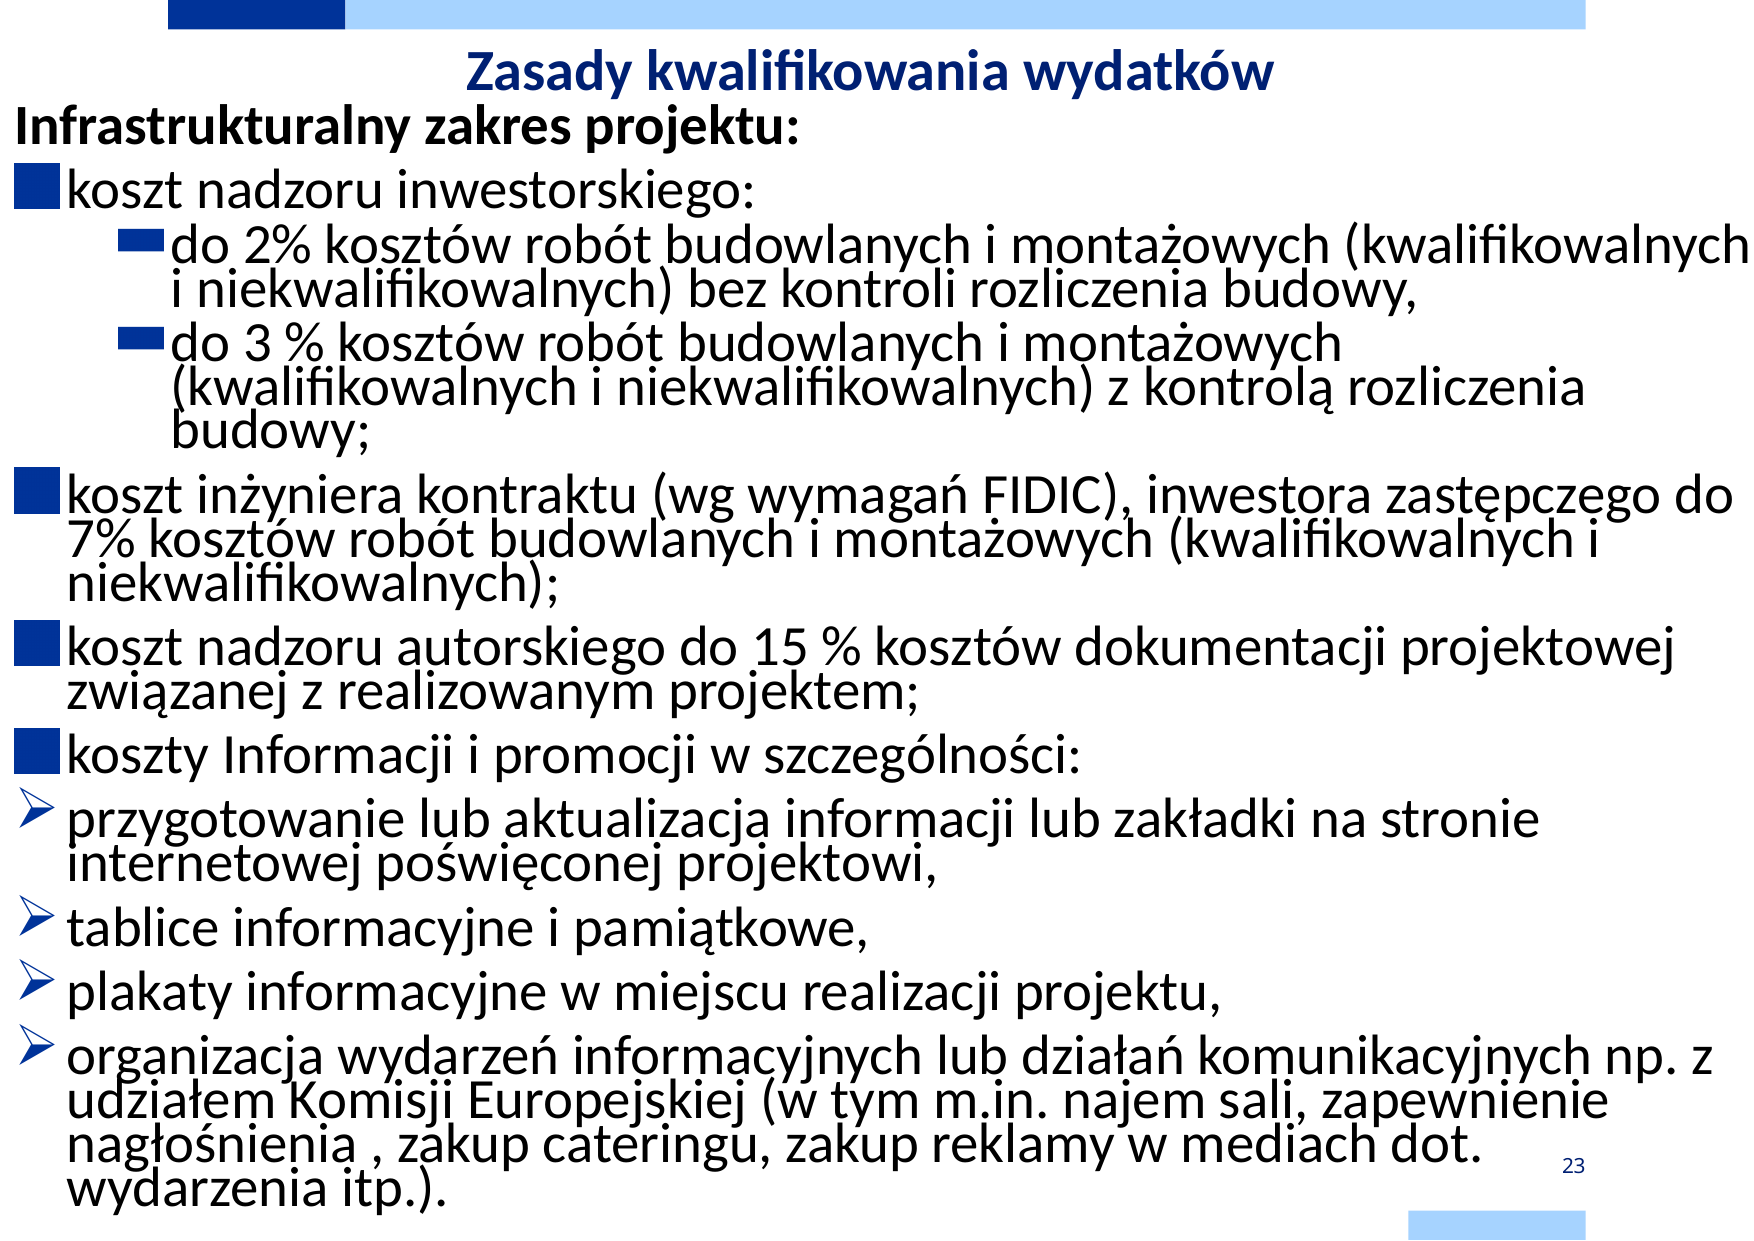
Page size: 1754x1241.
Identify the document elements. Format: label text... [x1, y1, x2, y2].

picture [118, 315, 164, 361]
picture [118, 217, 164, 263]
picture [14, 163, 60, 209]
picture [14, 620, 60, 666]
picture [14, 728, 60, 774]
picture [14, 467, 60, 514]
slide_number 23 [1408, 1151, 1586, 1182]
title Zasady kwalifikowania wydatków [168, 27, 1586, 112]
list Infrastrukturalny zakres projektu: koszt nadzoru inwestorskiego: do 2% kosztów robót budowlanych i montażowych (kwalifikowalnych i niekwalifikowalnych) bez kontroli rozliczenia budowy, do 3 % kosztów robót budowlanych i montażowych (kwalifikowalnych i niekwalifikowalnych) z kontrolą rozliczenia budowy; koszt inżyniera kontraktu (wg wymagań FIDIC), inwestora zastępczego do 7% kosztów robót budowlanych i montażowych (kwalifikowalnych i niekwalifikowalnych); koszt nadzoru autorskiego do 15 % kosztów dokumentacji projektowej związanej z realizowanym projektem; koszty Informacji i promocji w szczególności: przygotowanie lub aktualizacja informacji lub zakładki na stronie internetowej poświęconej projektowi, tablice informacyjne i pamiątkowe, plakaty informacyjne w miejscu realizacji projektu, organizacja wydarzeń informacyjnych lub działań komunikacyjnych np. z udziałem Komisji Europejskiej (w tym m.in. najem sali, zapewnienie nagłośnienia , zakup cateringu, zakup reklamy w mediach dot. wydarzenia itp.). [14, 112, 1754, 1241]
